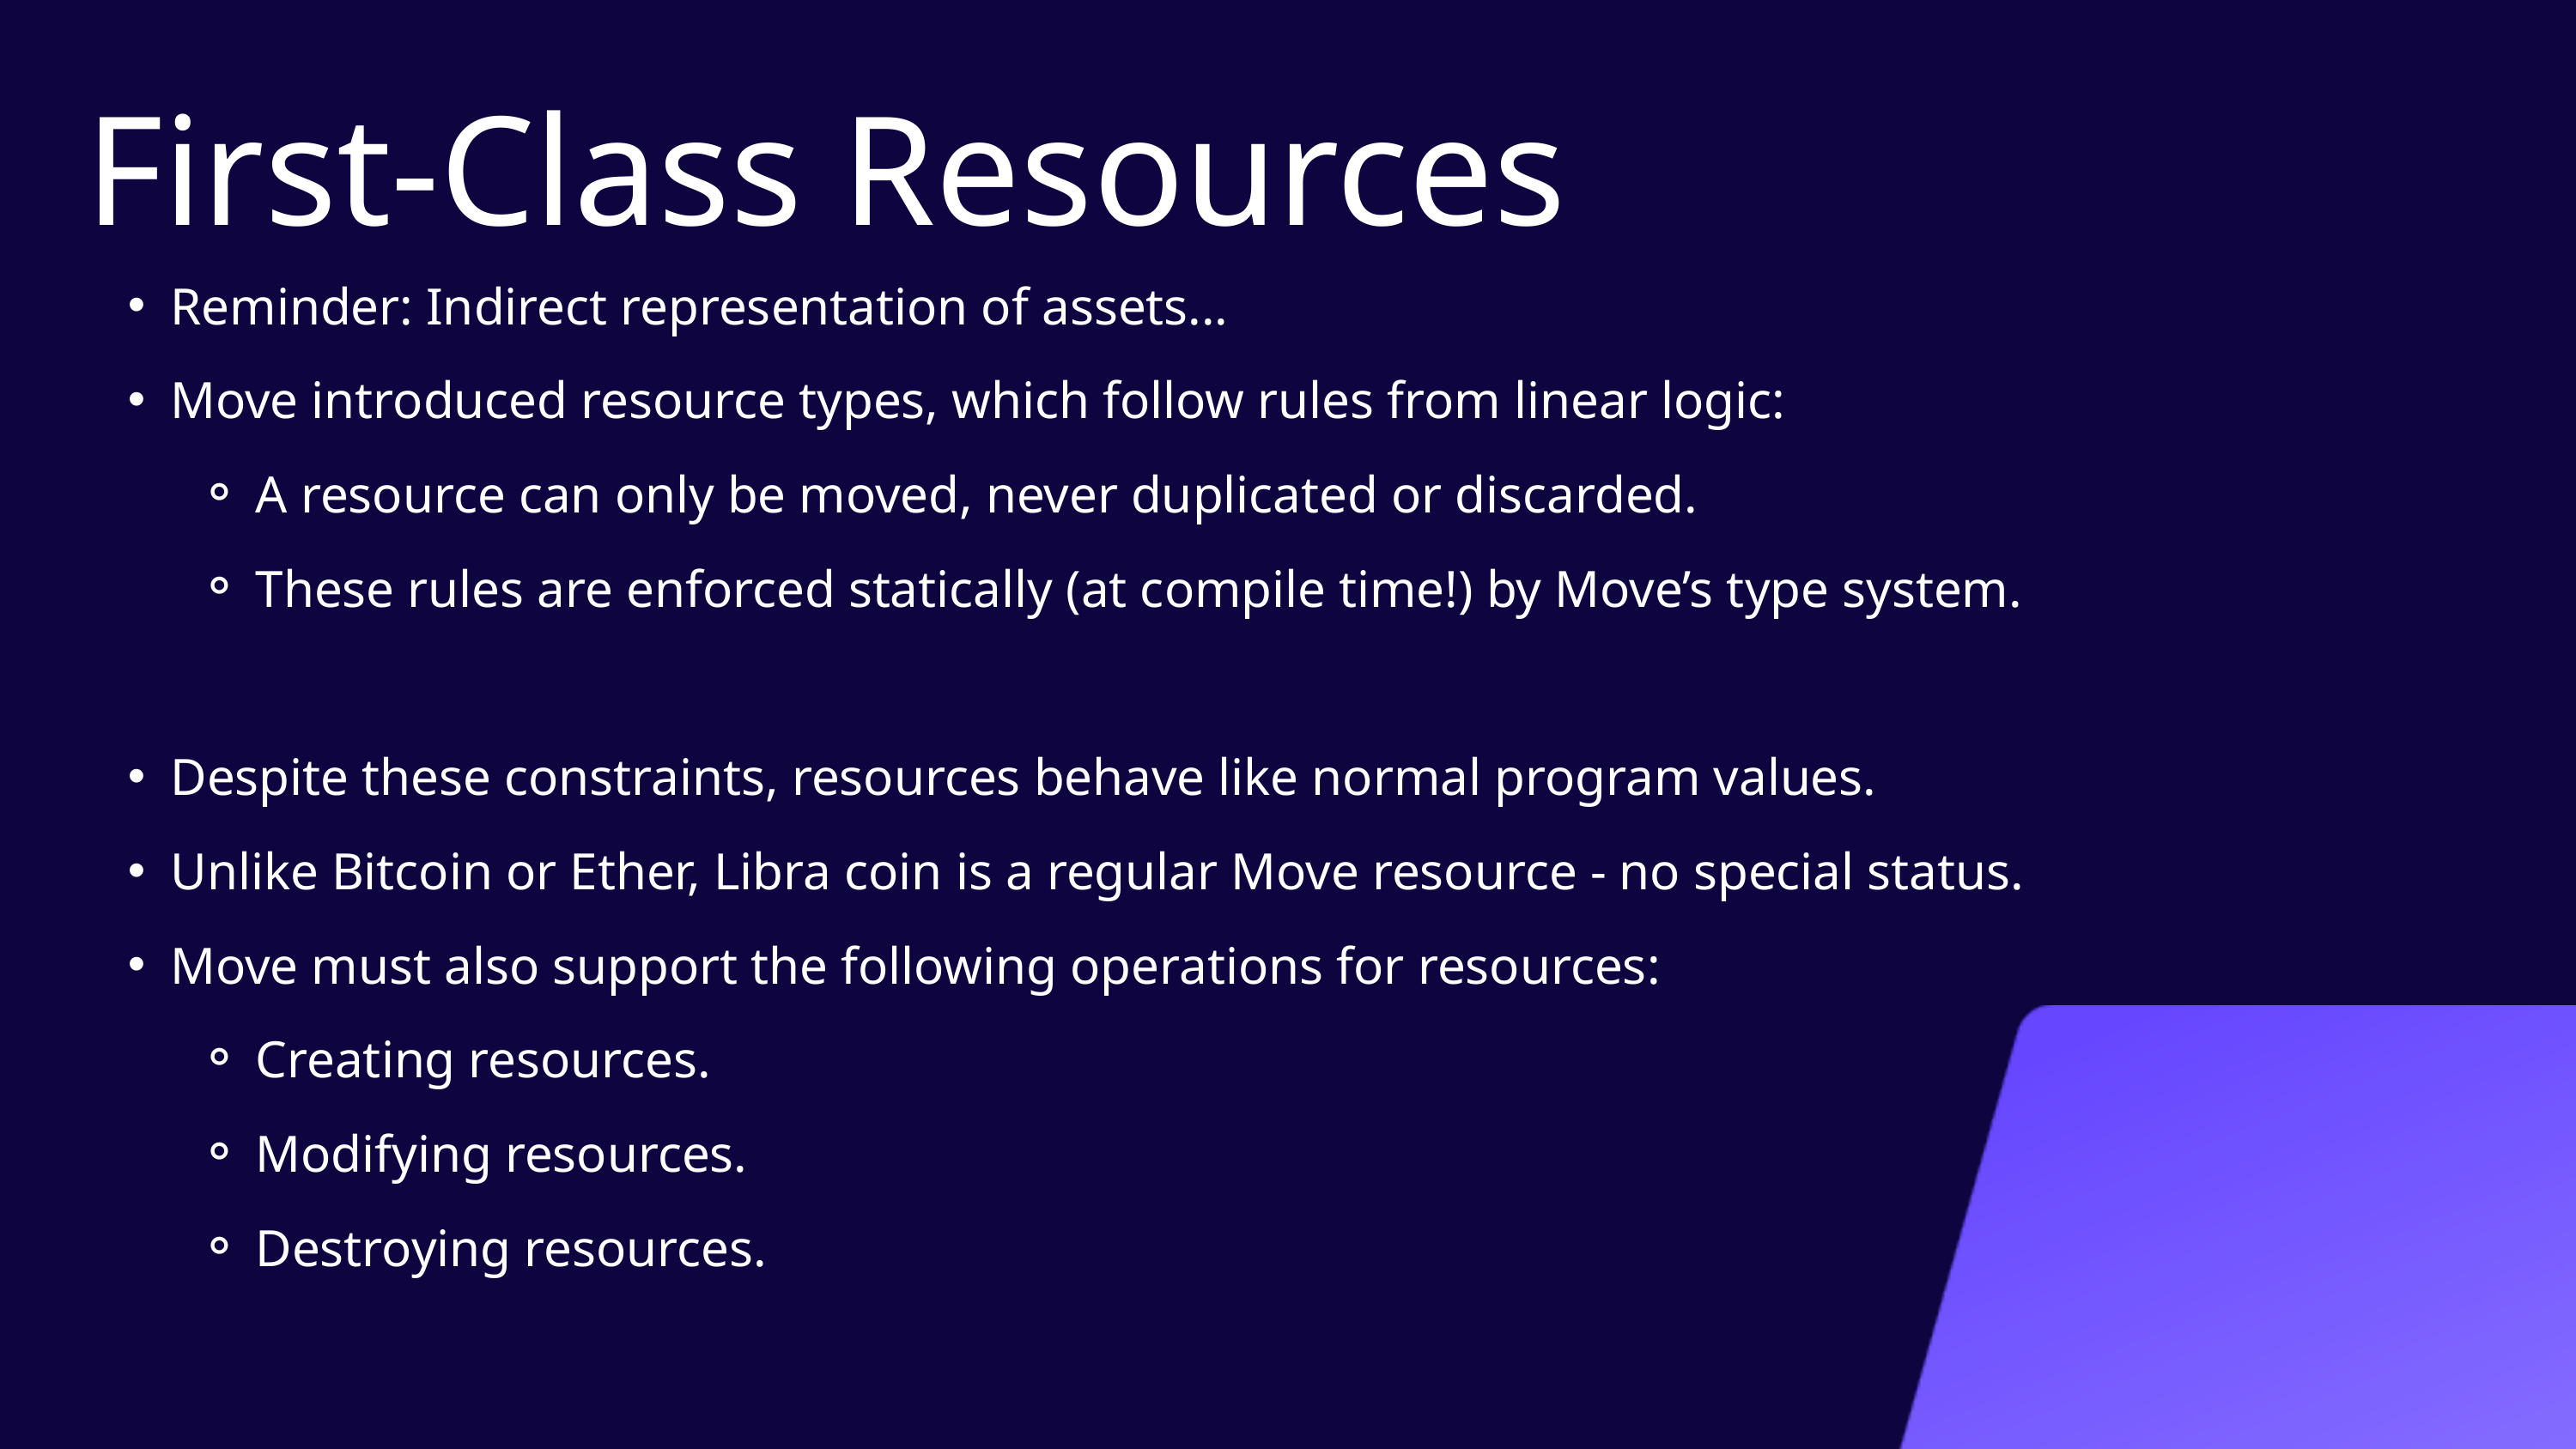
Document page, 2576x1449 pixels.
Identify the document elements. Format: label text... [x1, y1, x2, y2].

text_box Reminder: Indirect representation of assets... Move introduced resource types, which follow rules from linear logic: A resource can only be moved, never duplicated or discarded. These rules are enforced statically (at compile time!) by Move’s type system. Despite these constraints, resources behave like normal program values. Unlike Bitcoin or Ether, Libra coin is a regular Move resource - no special status. Move must also support the following operations for resources: Creating resources. Modifying resources. Destroying resources. [85, 239, 2134, 1371]
text_box [1694, 1005, 2576, 1449]
text_box First-Class Resources [85, 44, 1604, 239]
